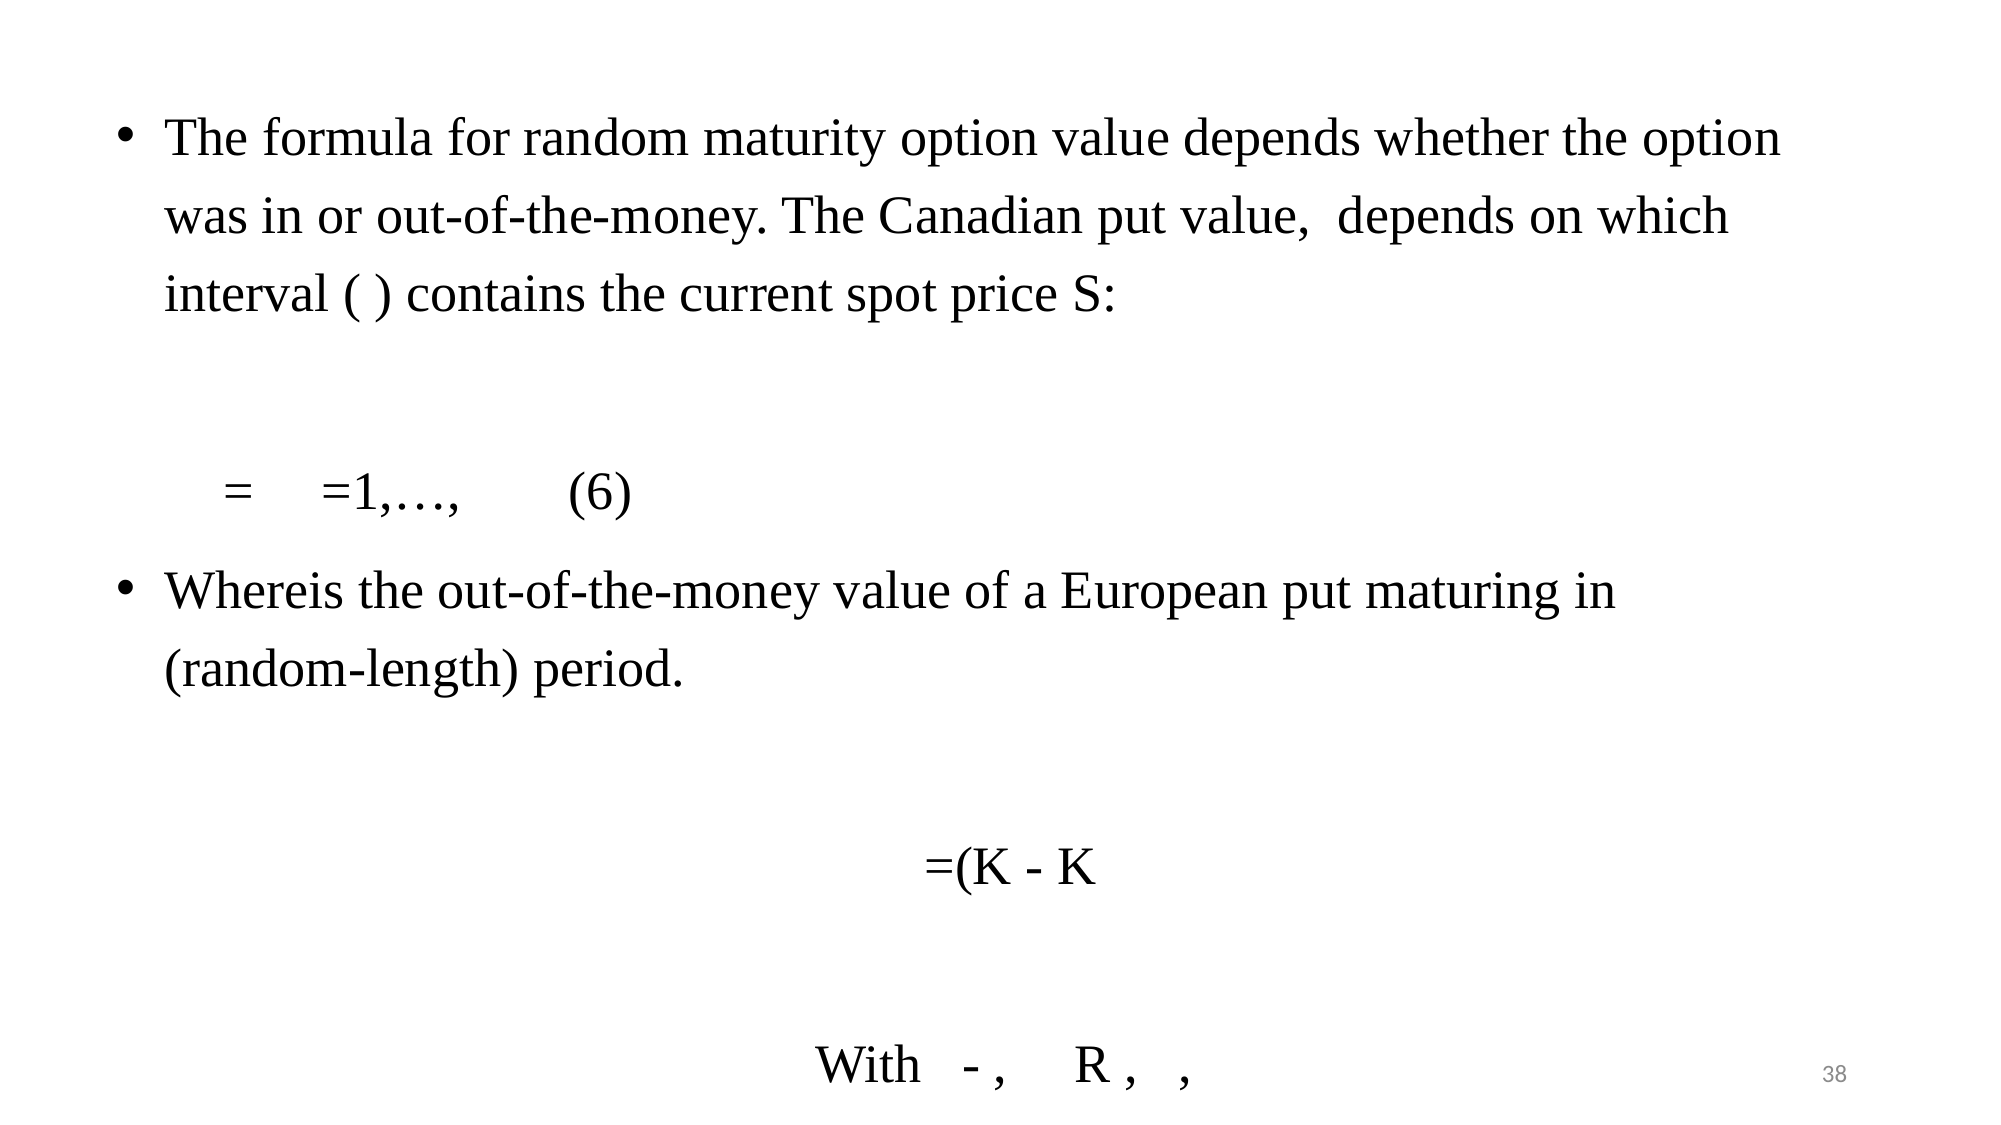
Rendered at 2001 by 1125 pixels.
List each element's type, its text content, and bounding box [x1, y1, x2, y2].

slide_number 38 [1412, 1042, 1863, 1103]
